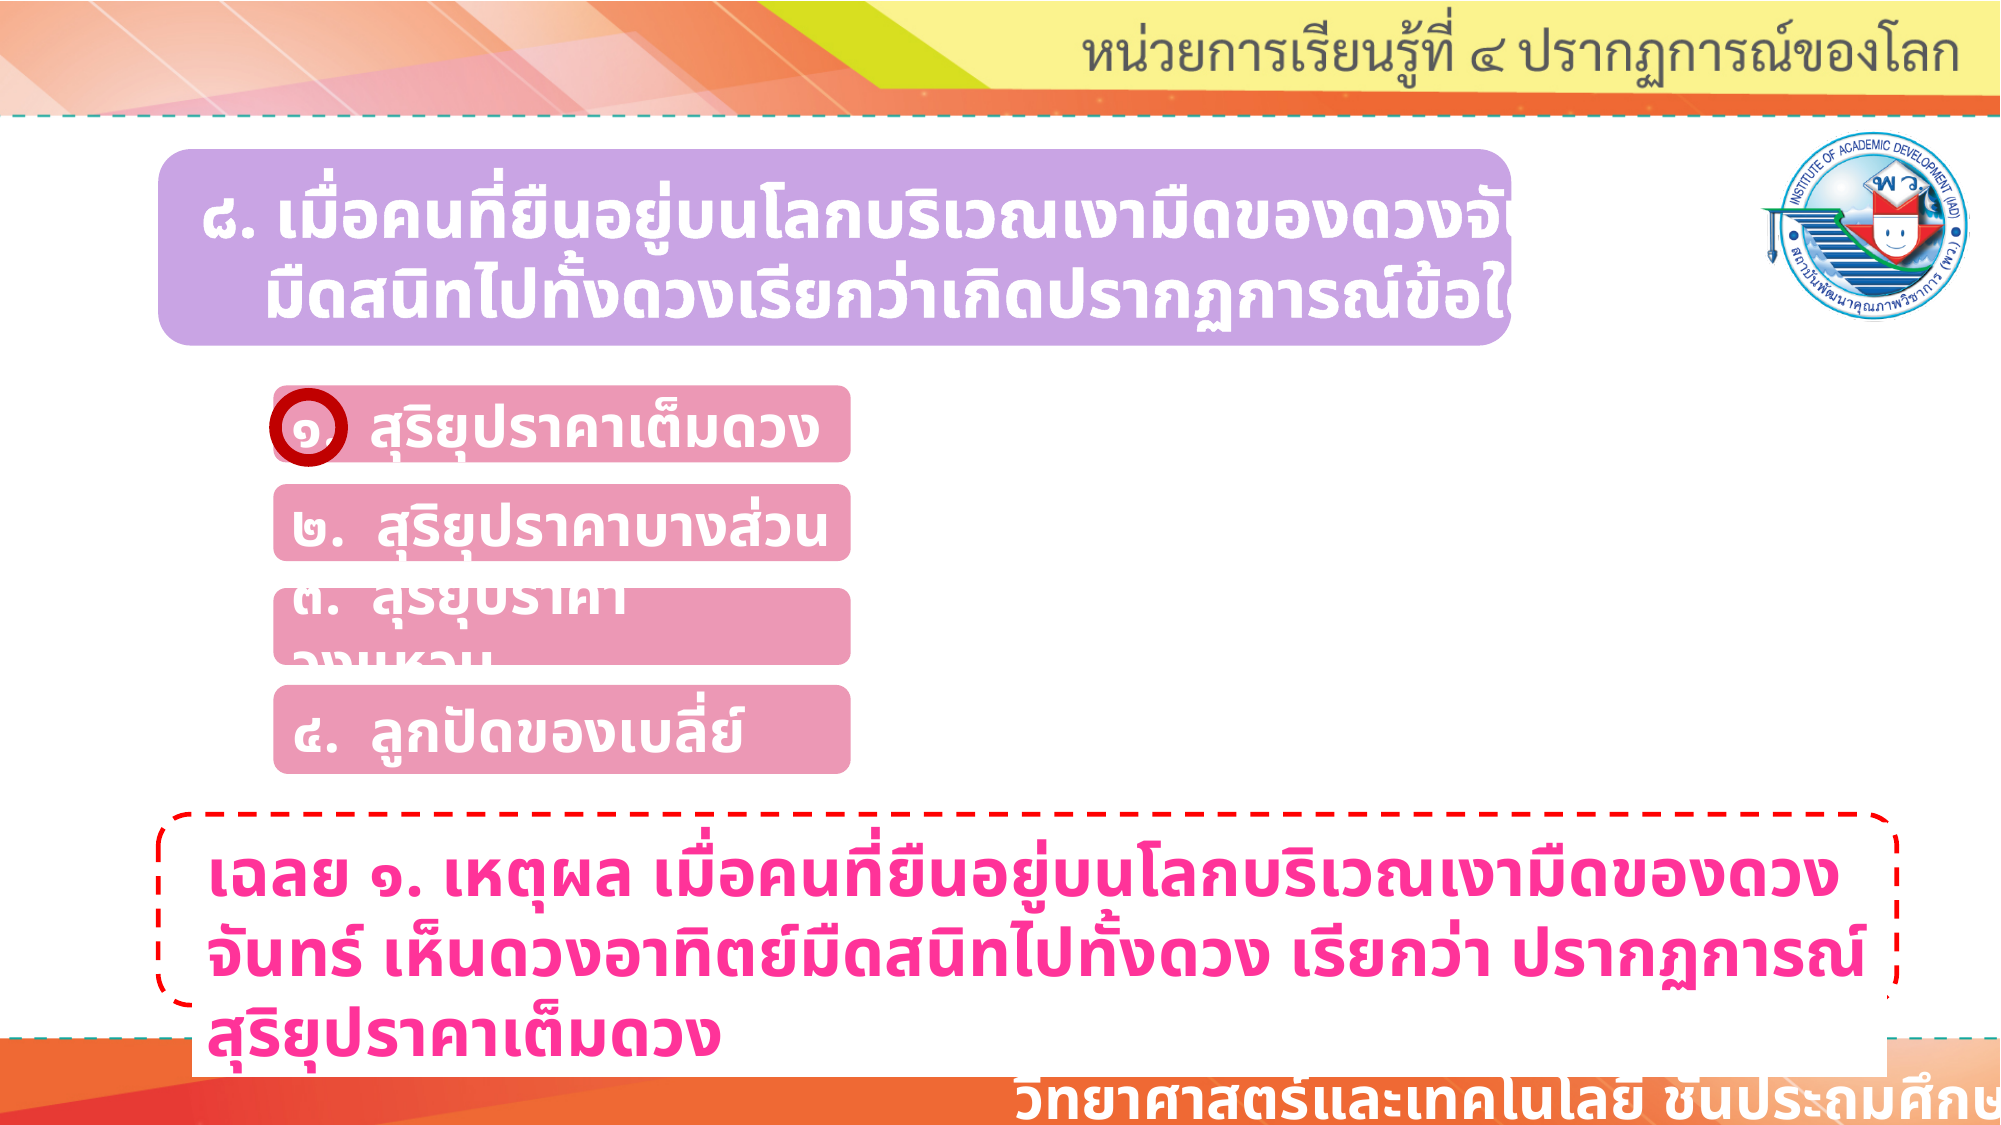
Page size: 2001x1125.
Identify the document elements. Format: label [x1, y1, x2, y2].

text_box [273, 385, 851, 774]
text_box [158, 149, 2000, 346]
text_box [158, 814, 1897, 1006]
picture [0, 1, 2000, 1125]
text_box [268, 408, 273, 447]
